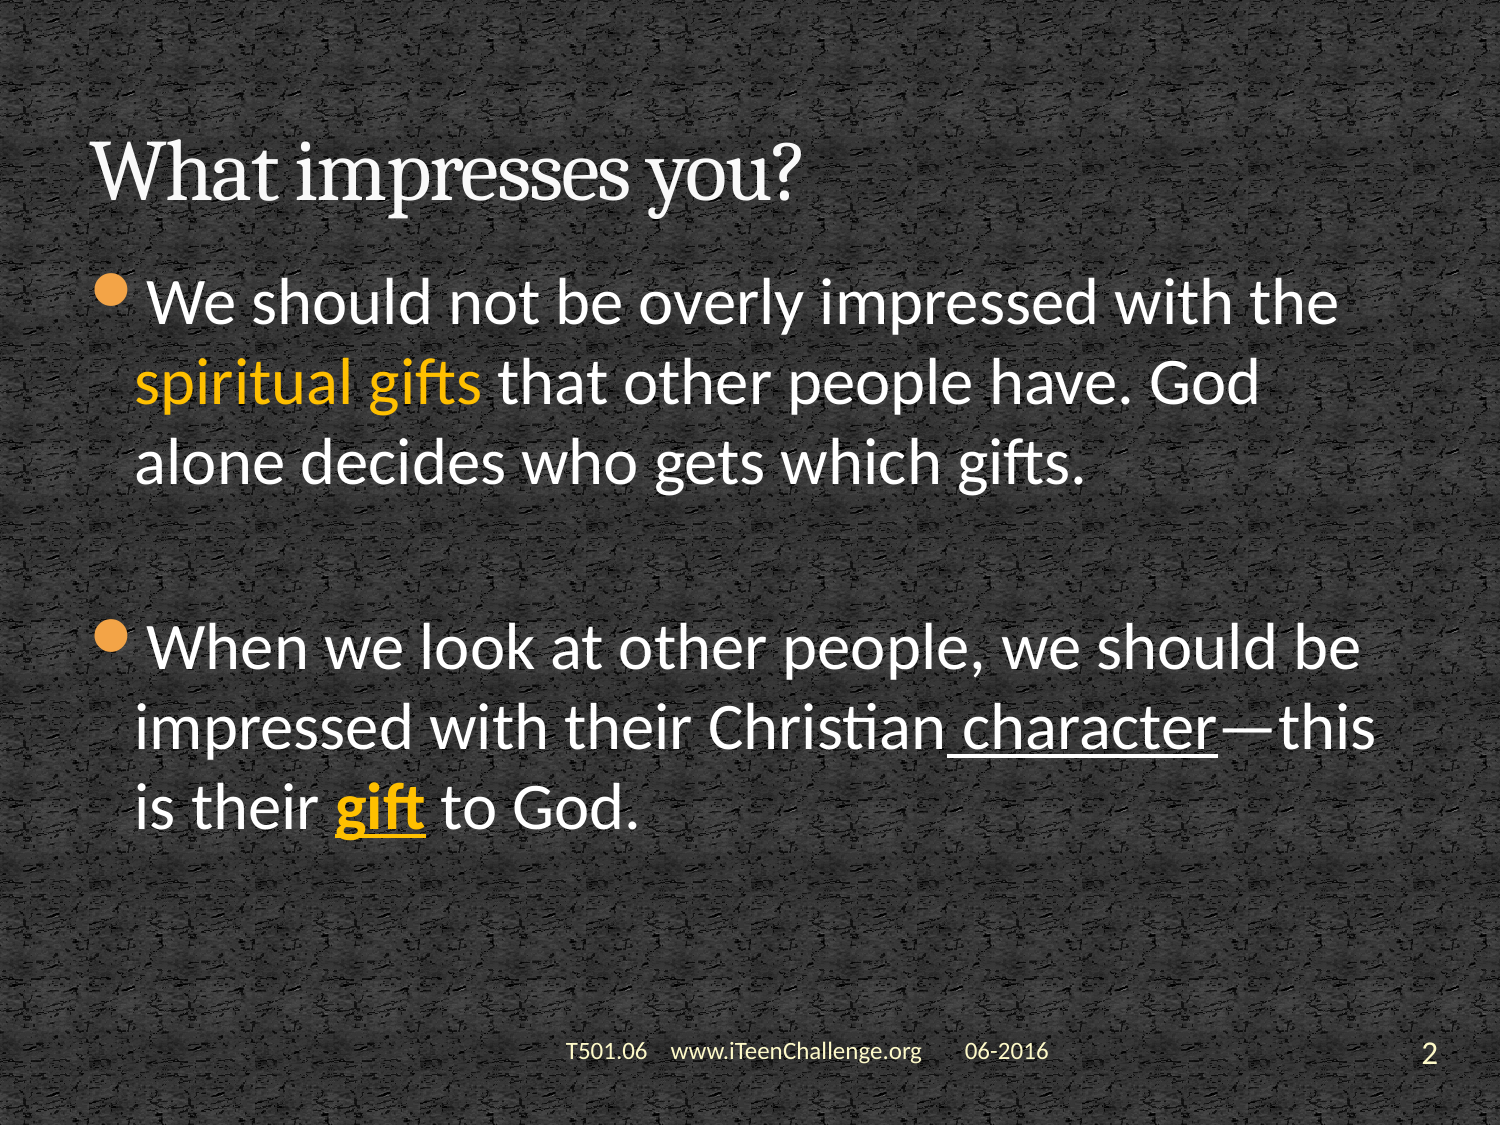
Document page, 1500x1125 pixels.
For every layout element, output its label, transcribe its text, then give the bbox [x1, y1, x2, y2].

list We should not be overly impressed with the spiritual gifts that other people have. God alone decides who gets which gifts. When we look at other people, we should be impressed with their Christian character—this is their gift to God. [75, 249, 1425, 1000]
slide_number 2 [1379, 1014, 1480, 1089]
footer T501.06 www.iTeenChallenge.org [350, 1017, 938, 1081]
title What impresses you? [74, 24, 1425, 225]
slide_number 06-2016 [950, 1017, 1375, 1081]
